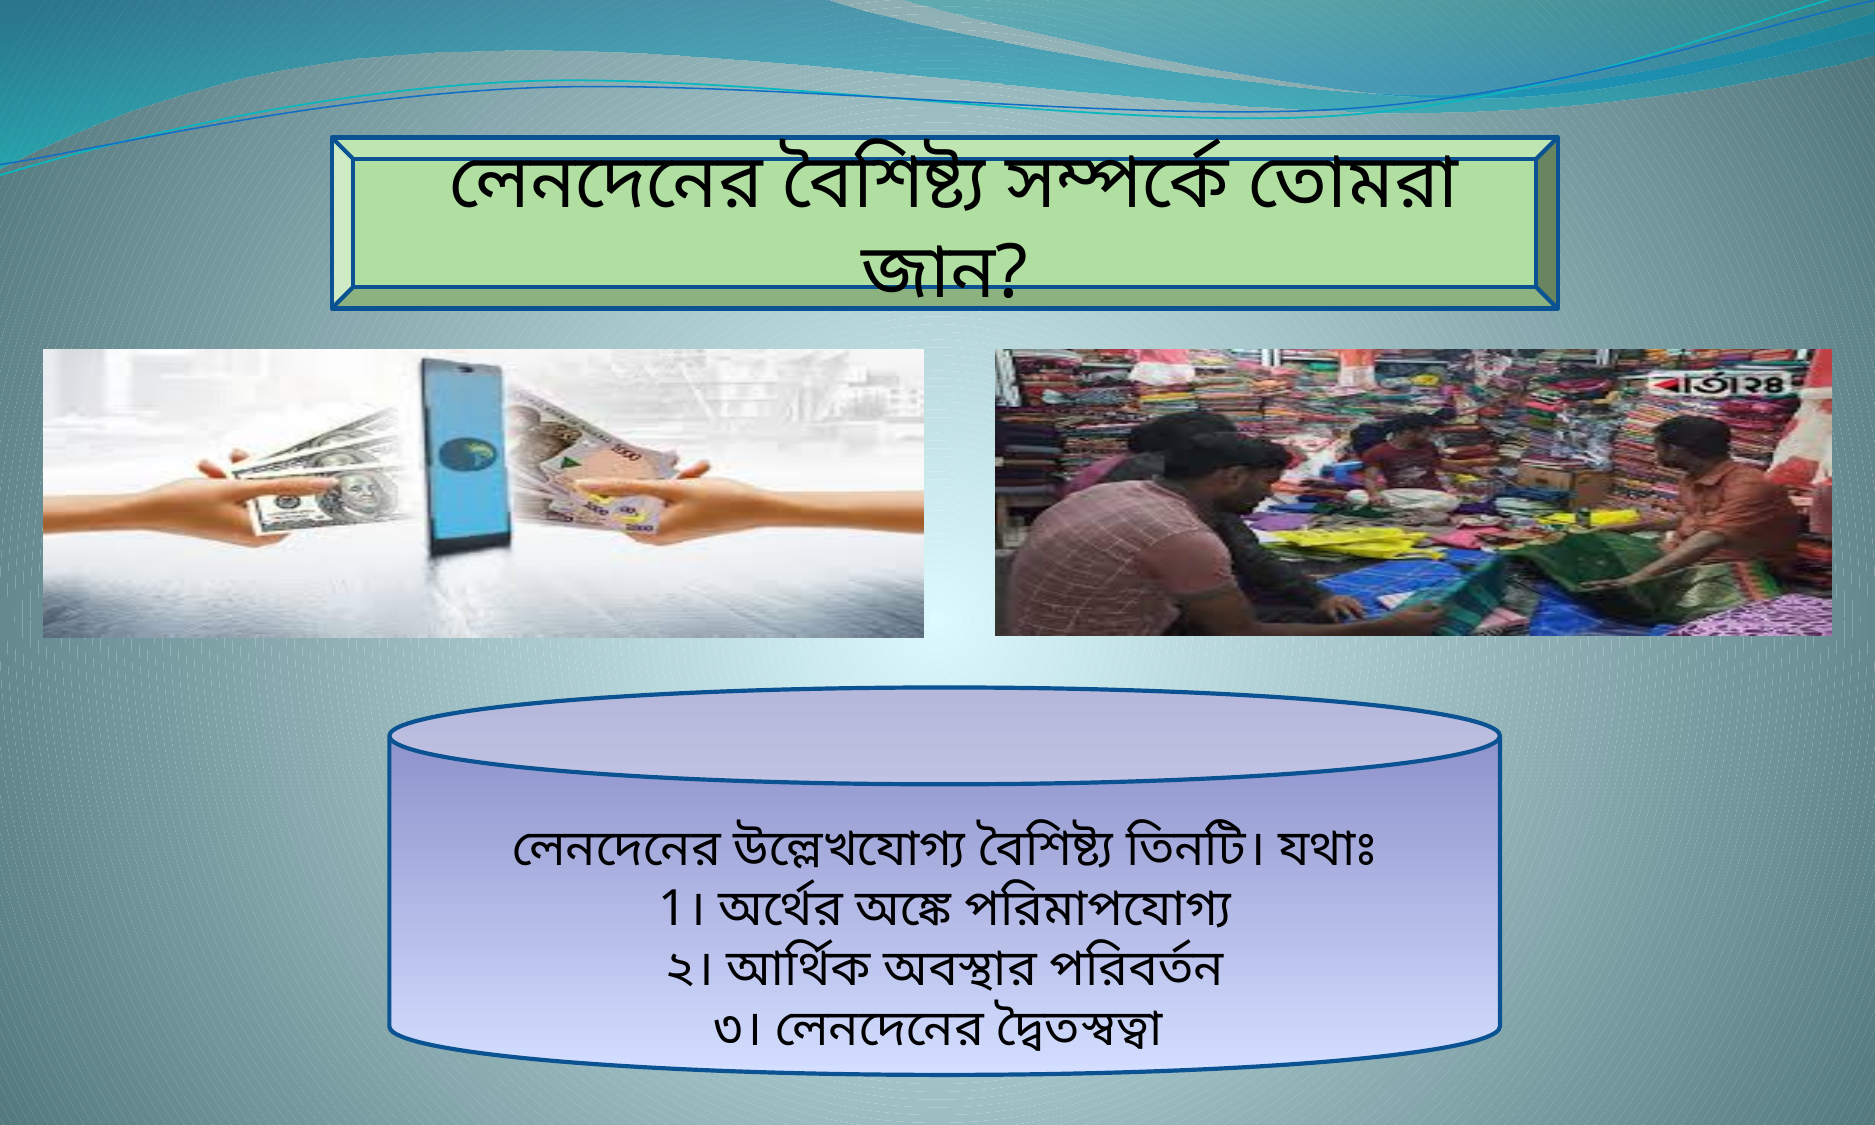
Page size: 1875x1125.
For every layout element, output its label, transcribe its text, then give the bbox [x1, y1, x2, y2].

picture [42, 349, 924, 638]
picture [994, 349, 1832, 637]
text_box লেনদেনের বৈশিষ্ট্য সম্পর্কে তোমরা জান? [330, 135, 1560, 311]
text_box লেনদেনের উল্লেখযোগ্য বৈশিষ্ট্য তিনটি। যথাঃ 1। অর্থের অঙ্কে পরিমাপযোগ্য ২। আর্থিক অবস্থার পরিবর্তন ৩। লেনদেনের দ্বৈতস্বত্বা [387, 685, 1503, 1078]
